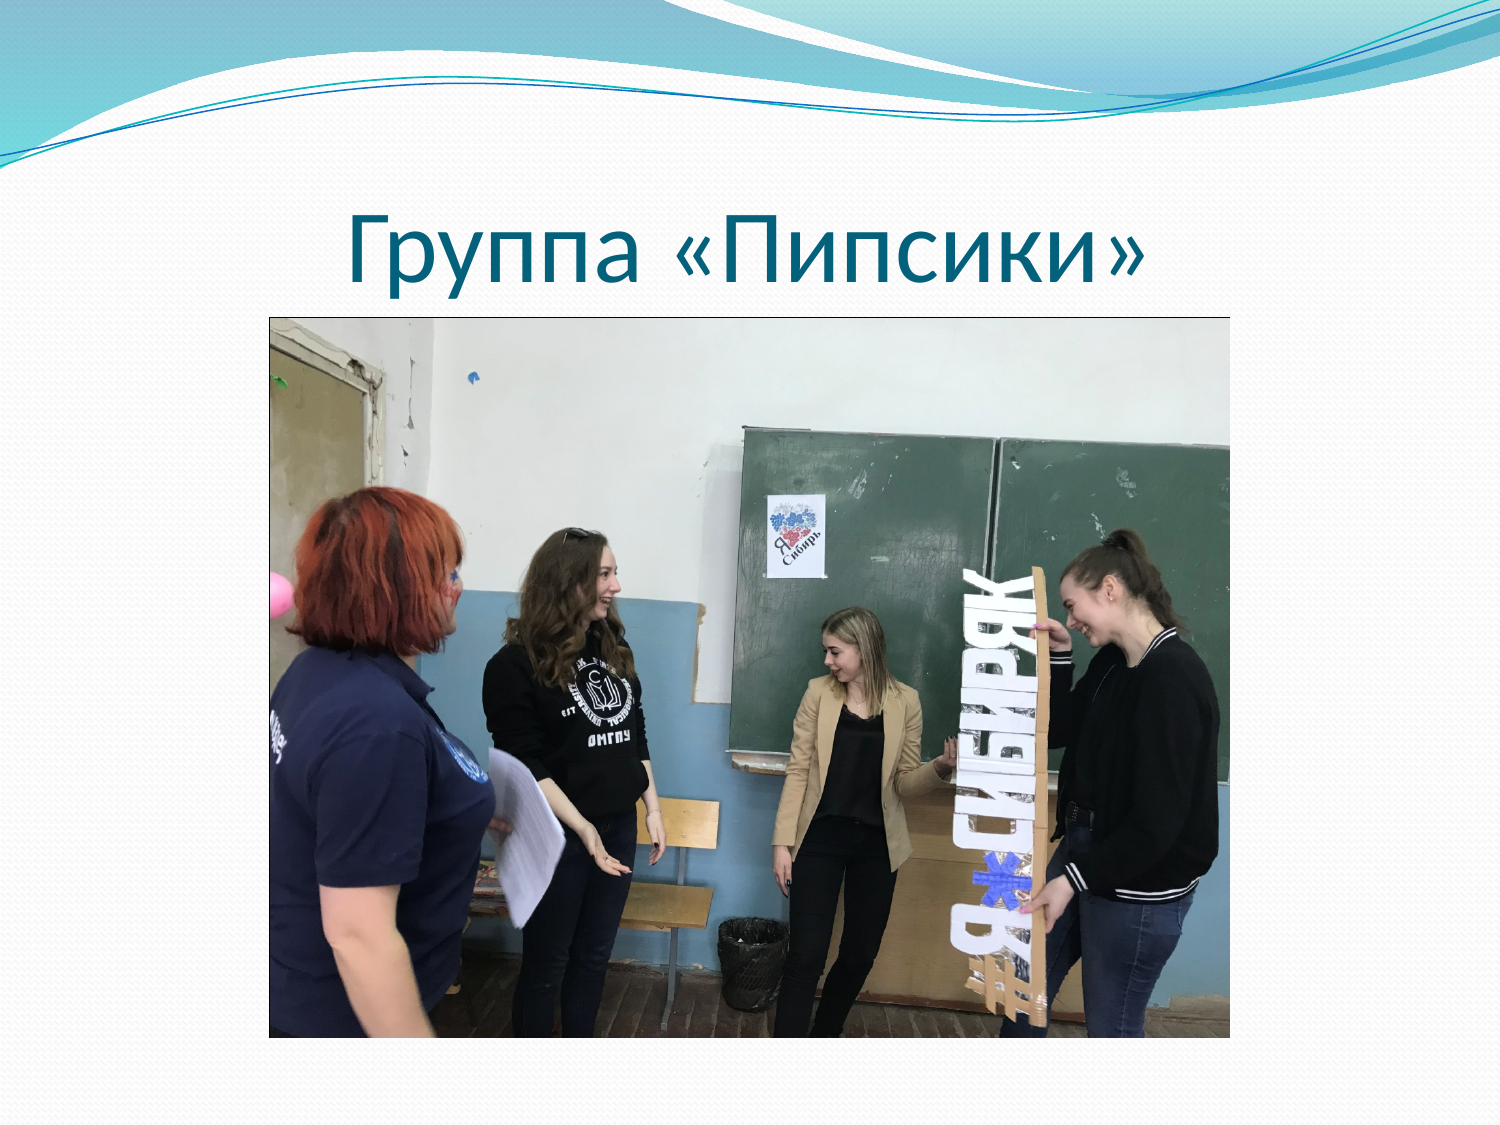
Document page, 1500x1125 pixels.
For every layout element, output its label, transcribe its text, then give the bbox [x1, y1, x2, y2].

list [269, 317, 1231, 1038]
title Группа «Пипсики» [75, 115, 1425, 303]
